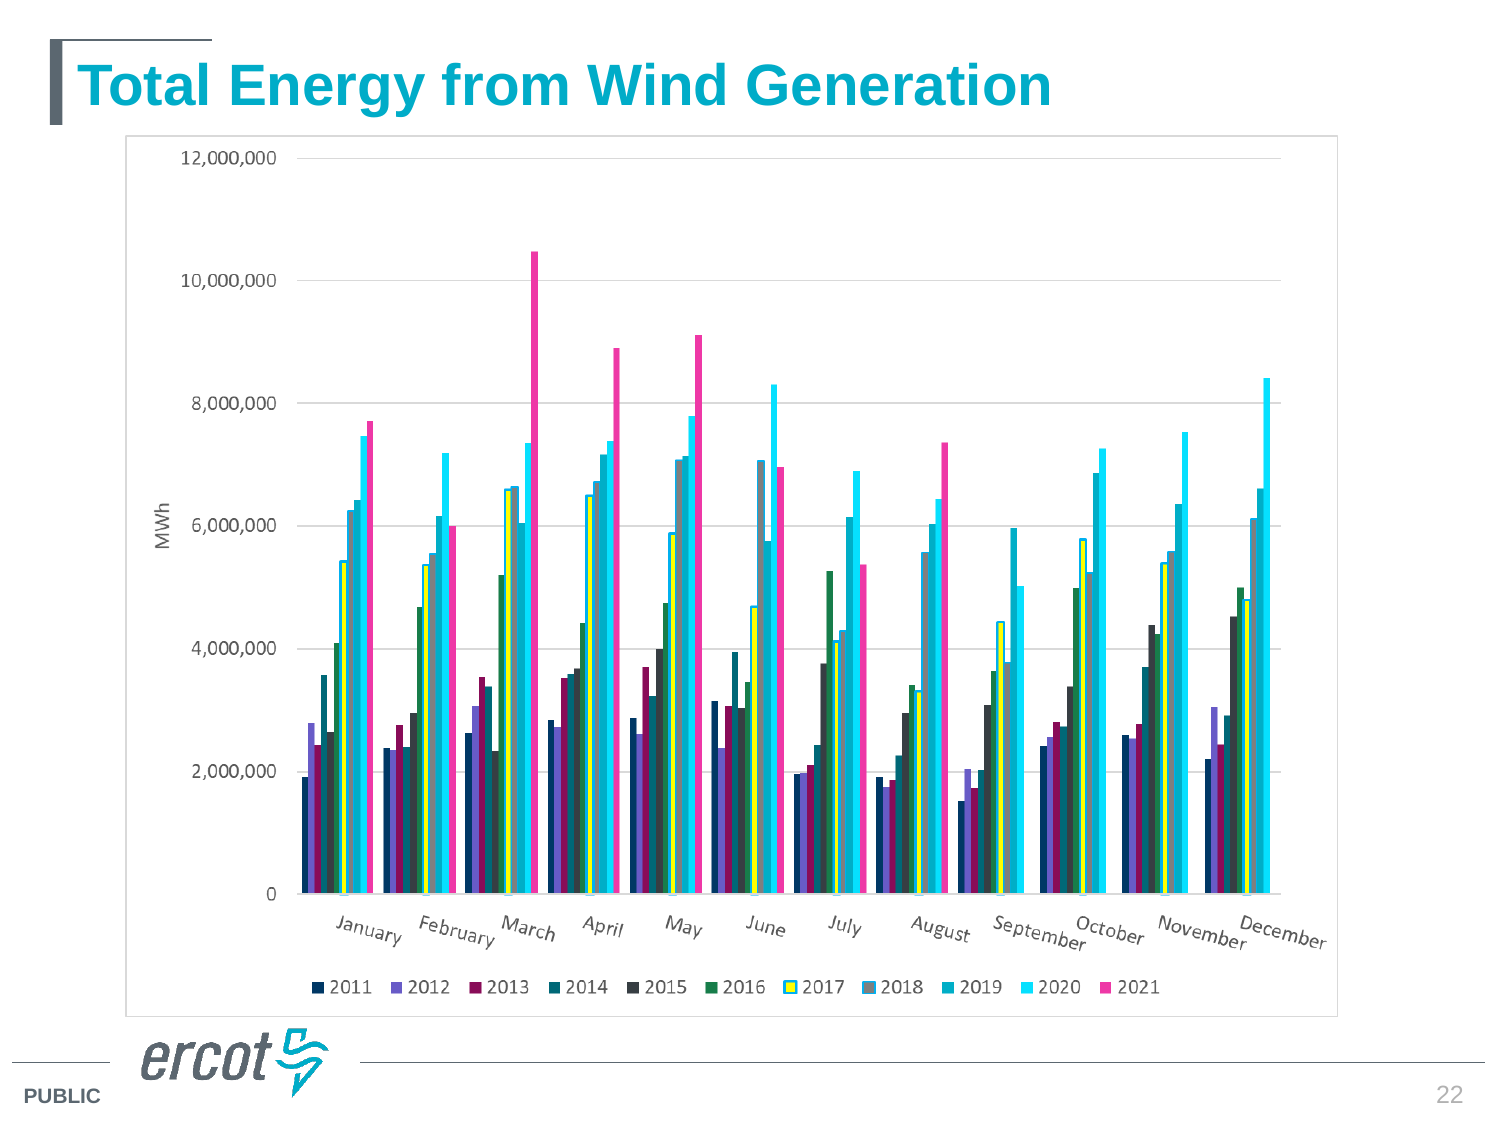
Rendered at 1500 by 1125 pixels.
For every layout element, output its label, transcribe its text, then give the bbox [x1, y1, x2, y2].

picture [124, 135, 1338, 1017]
picture [137, 1024, 332, 1100]
title Total Energy from Wind Generation [62, 39, 1450, 125]
slide_number 22 [1412, 1076, 1488, 1112]
